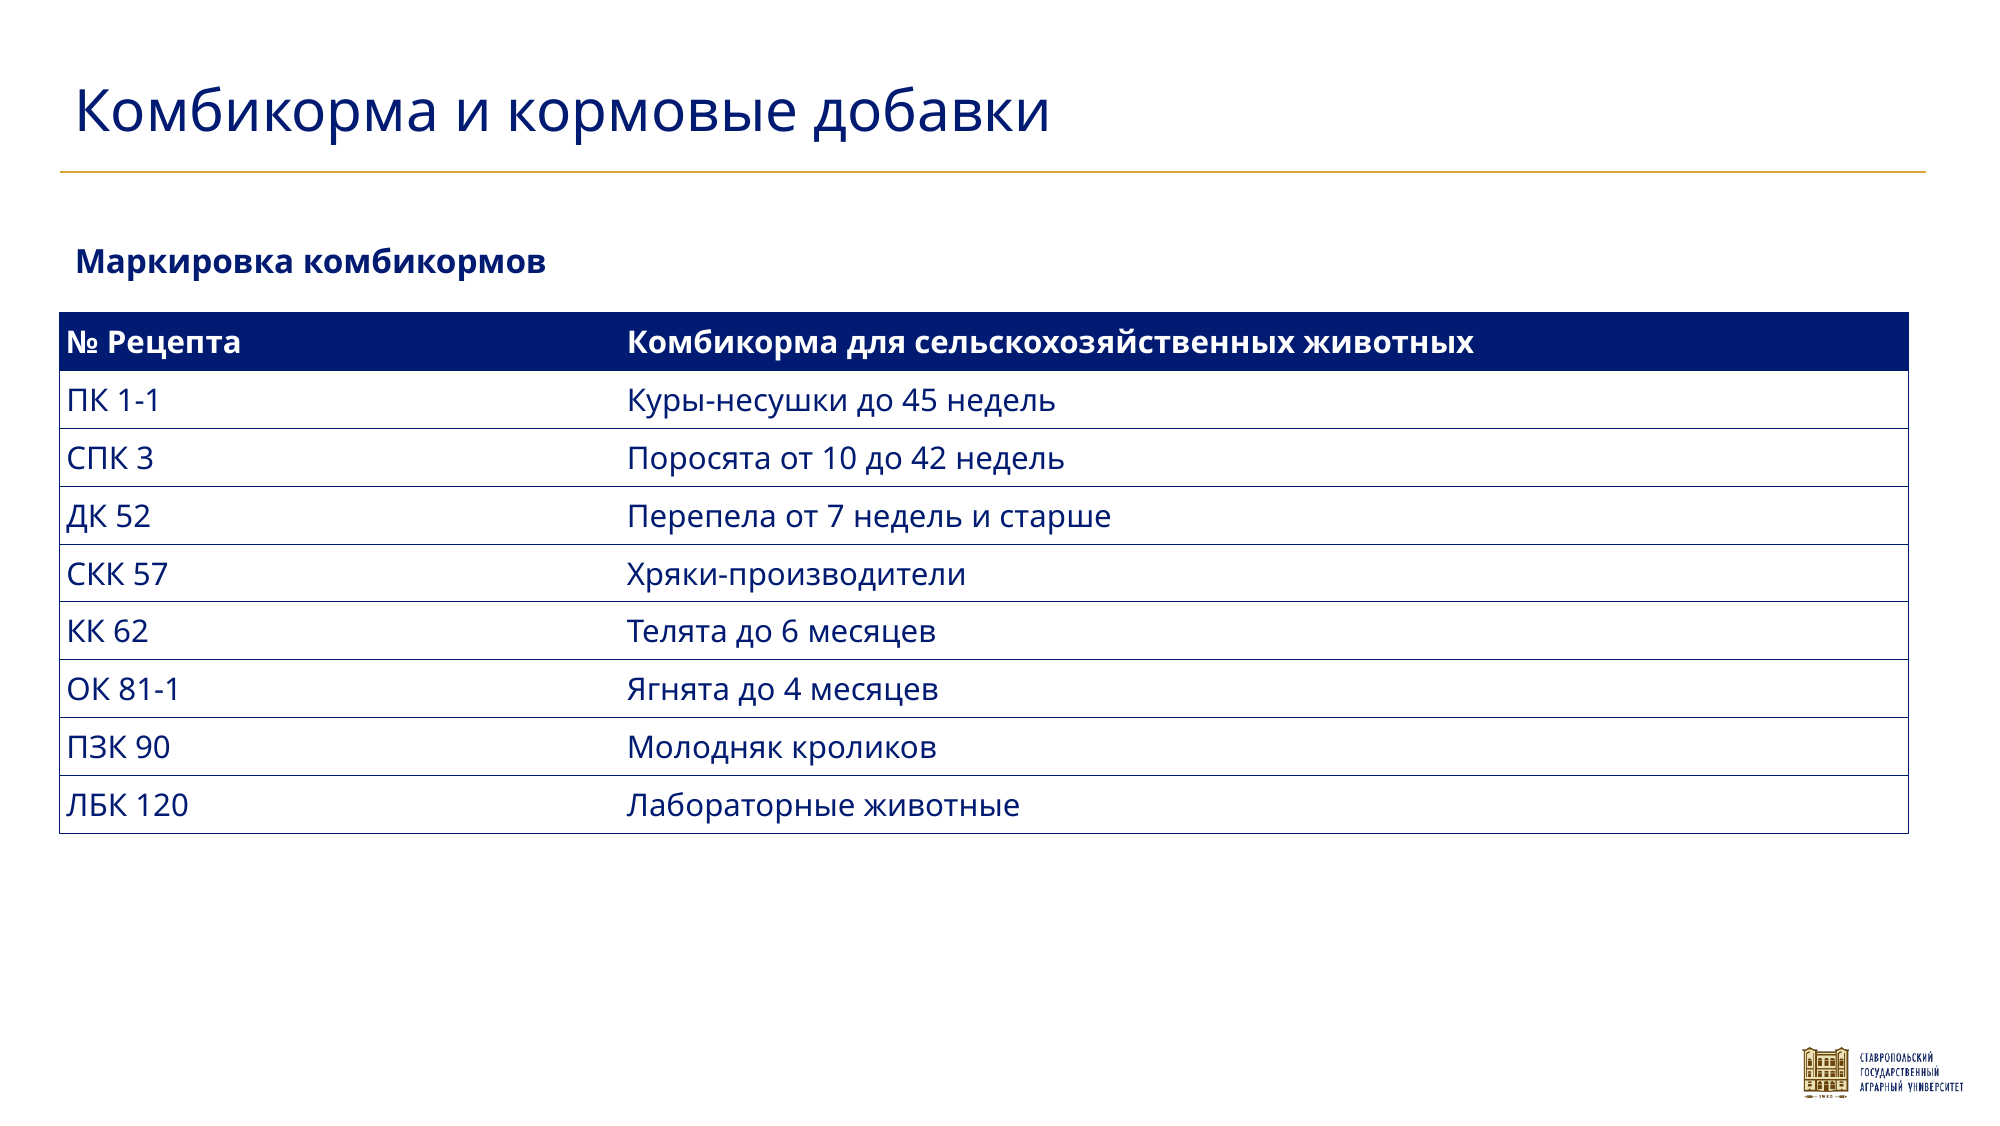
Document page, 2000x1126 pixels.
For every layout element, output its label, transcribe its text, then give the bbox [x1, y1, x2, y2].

table_cell Молодняк кроликов [620, 718, 1908, 775]
table_cell Лабораторные животные [620, 776, 1908, 833]
table_cell СПК 3 [60, 429, 620, 486]
table_cell Хряки-производители [620, 545, 1908, 601]
table_header № Рецепта [60, 313, 620, 370]
table_cell ПЗК 90 [60, 718, 620, 775]
table_cell Телята до 6 месяцев [620, 602, 1908, 659]
picture [1802, 1047, 1963, 1098]
table_cell Поросята от 10 до 42 недель [620, 429, 1908, 486]
table_cell КК 62 [60, 602, 620, 659]
table_cell ОК 81-1 [60, 660, 620, 717]
table_cell Перепела от 7 недель и старше [620, 487, 1908, 544]
table_cell СКК 57 [60, 545, 620, 601]
table_cell Куры-несушки до 45 недель [620, 371, 1908, 428]
table_cell ДК 52 [60, 487, 620, 544]
table_cell ЛБК 120 [60, 776, 620, 833]
table_cell Ягнята до 4 месяцев [620, 660, 1908, 717]
list Комбикорма и кормовые добавки [59, 67, 1926, 158]
text_box Маркировка комбикормов [59, 232, 806, 288]
table_header Комбикорма для сельскохозяйственных животных [620, 313, 1908, 370]
table_cell ПК 1-1 [60, 371, 620, 428]
